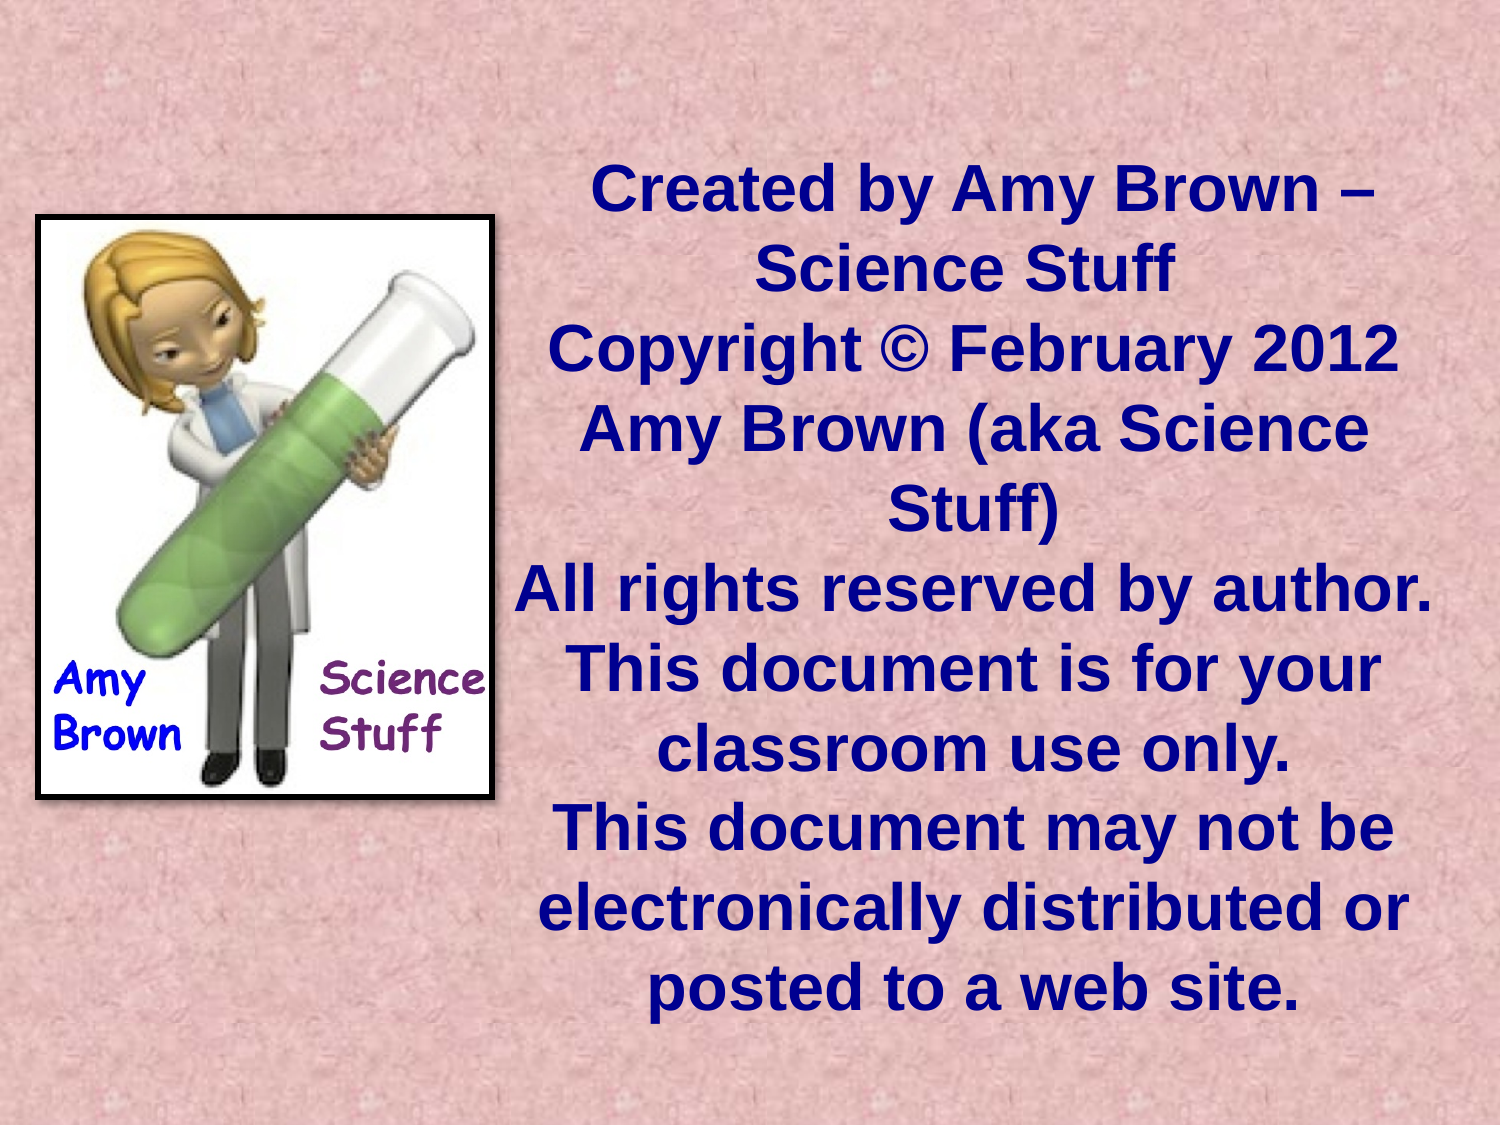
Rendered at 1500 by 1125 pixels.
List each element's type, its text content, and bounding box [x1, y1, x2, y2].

picture [0, 0, 1500, 1125]
text_box Created by Amy Brown – Science Stuff Copyright © February 2012 Amy Brown (aka Science Stuff) All rights reserved by author. This document is for your classroom use only. This document may not be electronically distributed or posted to a web site. [490, 137, 1459, 1112]
